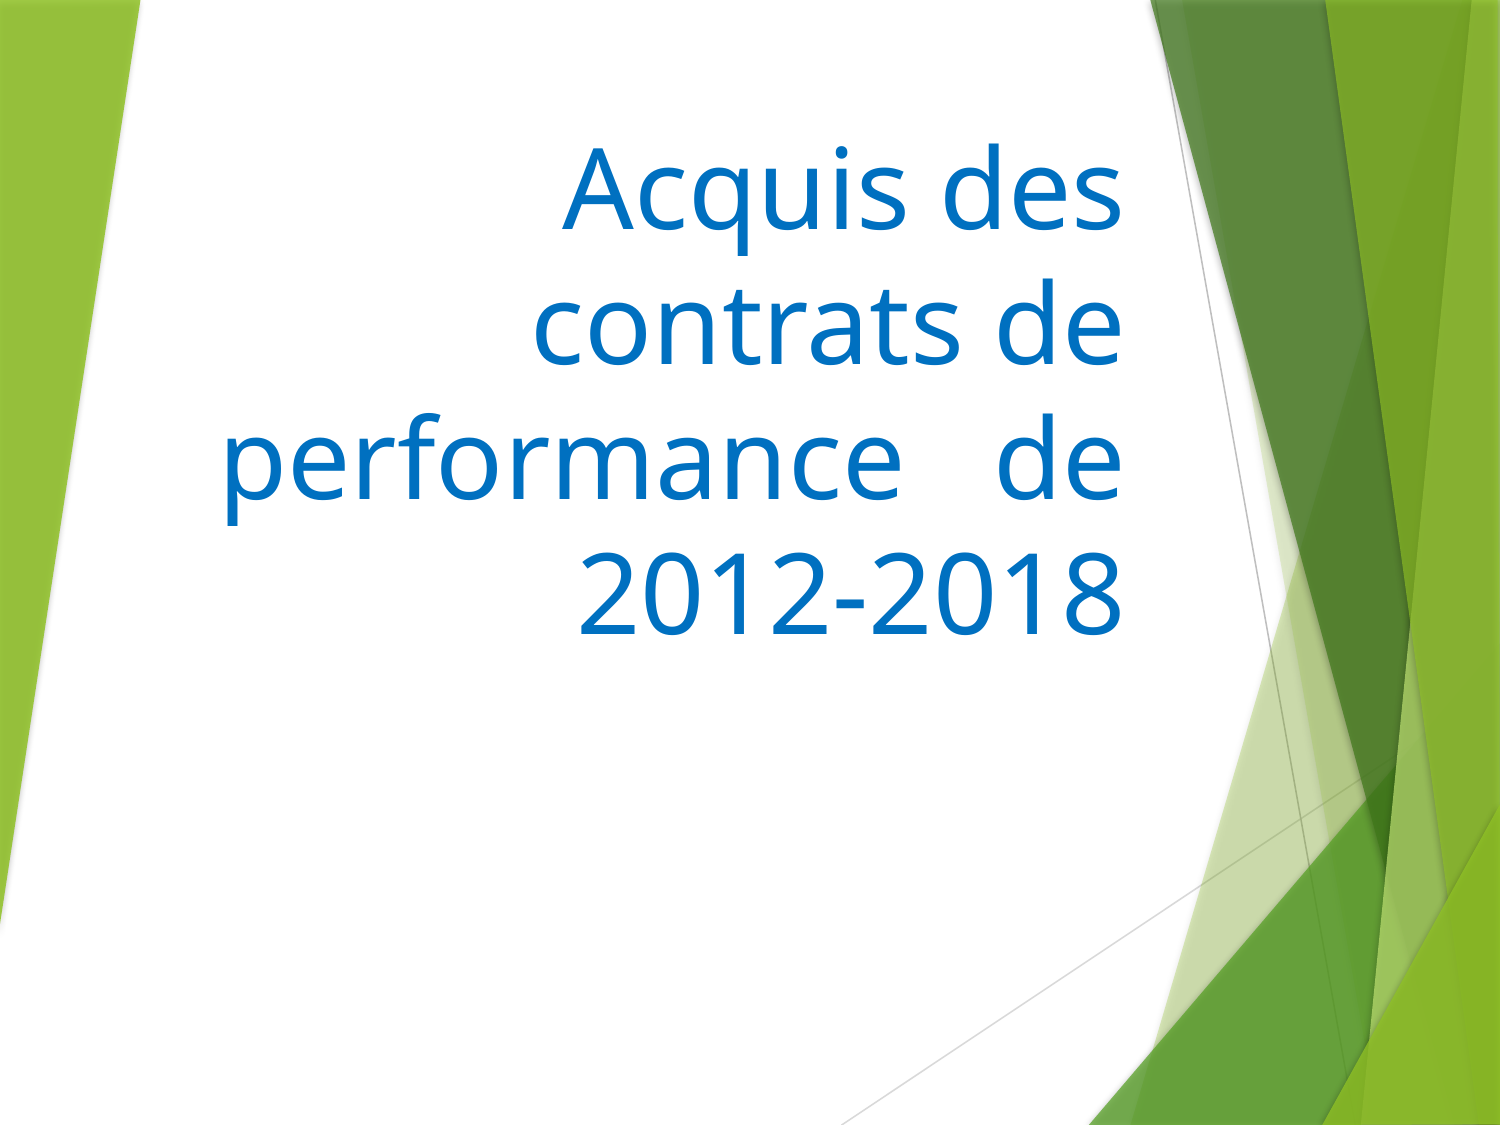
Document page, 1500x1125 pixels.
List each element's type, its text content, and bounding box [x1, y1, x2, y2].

title Acquis des contrats de performance de 2012-2018 [185, 394, 1142, 665]
